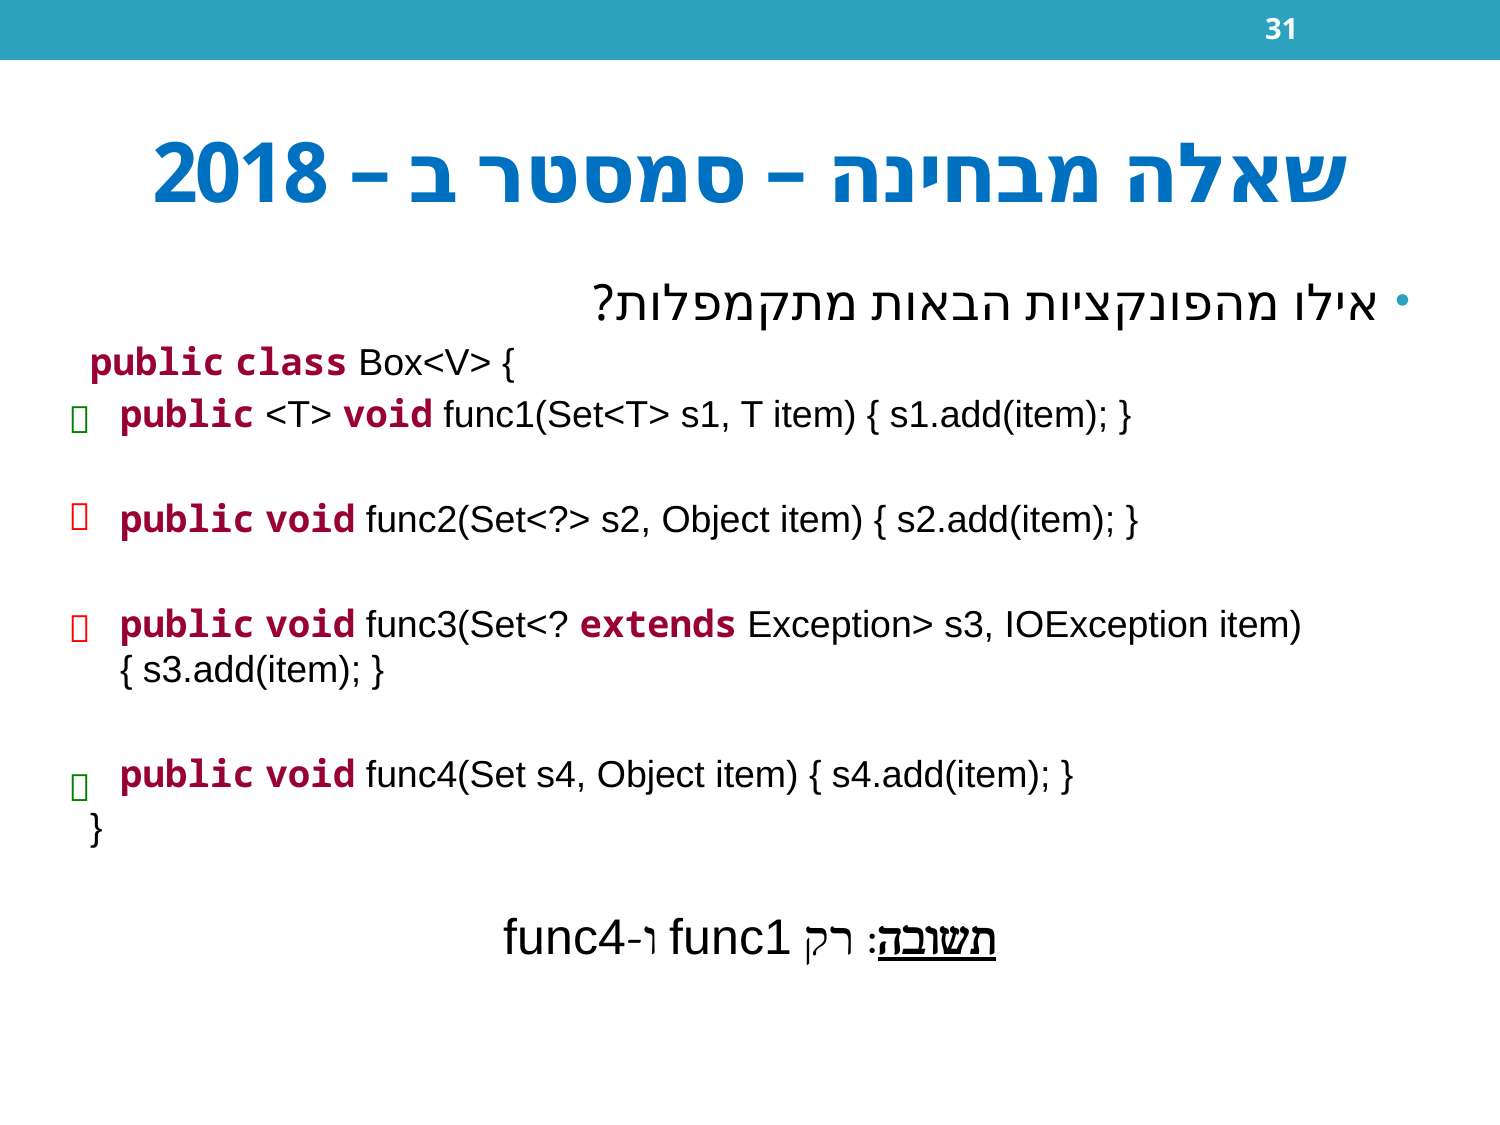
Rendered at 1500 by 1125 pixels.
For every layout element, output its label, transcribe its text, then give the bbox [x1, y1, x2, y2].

text_box  [53, 388, 164, 449]
title שאלה מבחינה – סמסטר ב – 2018 [75, 87, 1425, 250]
text_box  [53, 756, 164, 817]
list אילו מהפונקציות הבאות מתקמפלות? public class Box<V> { public <T> void func1(Set<T> s1, T item) { s1.add(item); } public void func2(Set<?> s2, Object item) { s2.add(item); } public void func3(Set<? extends Exception> s3, IOException item) { s3.add(item); } public void func4(Set s4, Object item) { s4.add(item); } } תשובה: רק func1 ו-func4 [75, 262, 1425, 1063]
slide_number 31 [1250, 3, 1425, 57]
text_box  [53, 597, 144, 658]
text_box  [53, 485, 144, 545]
